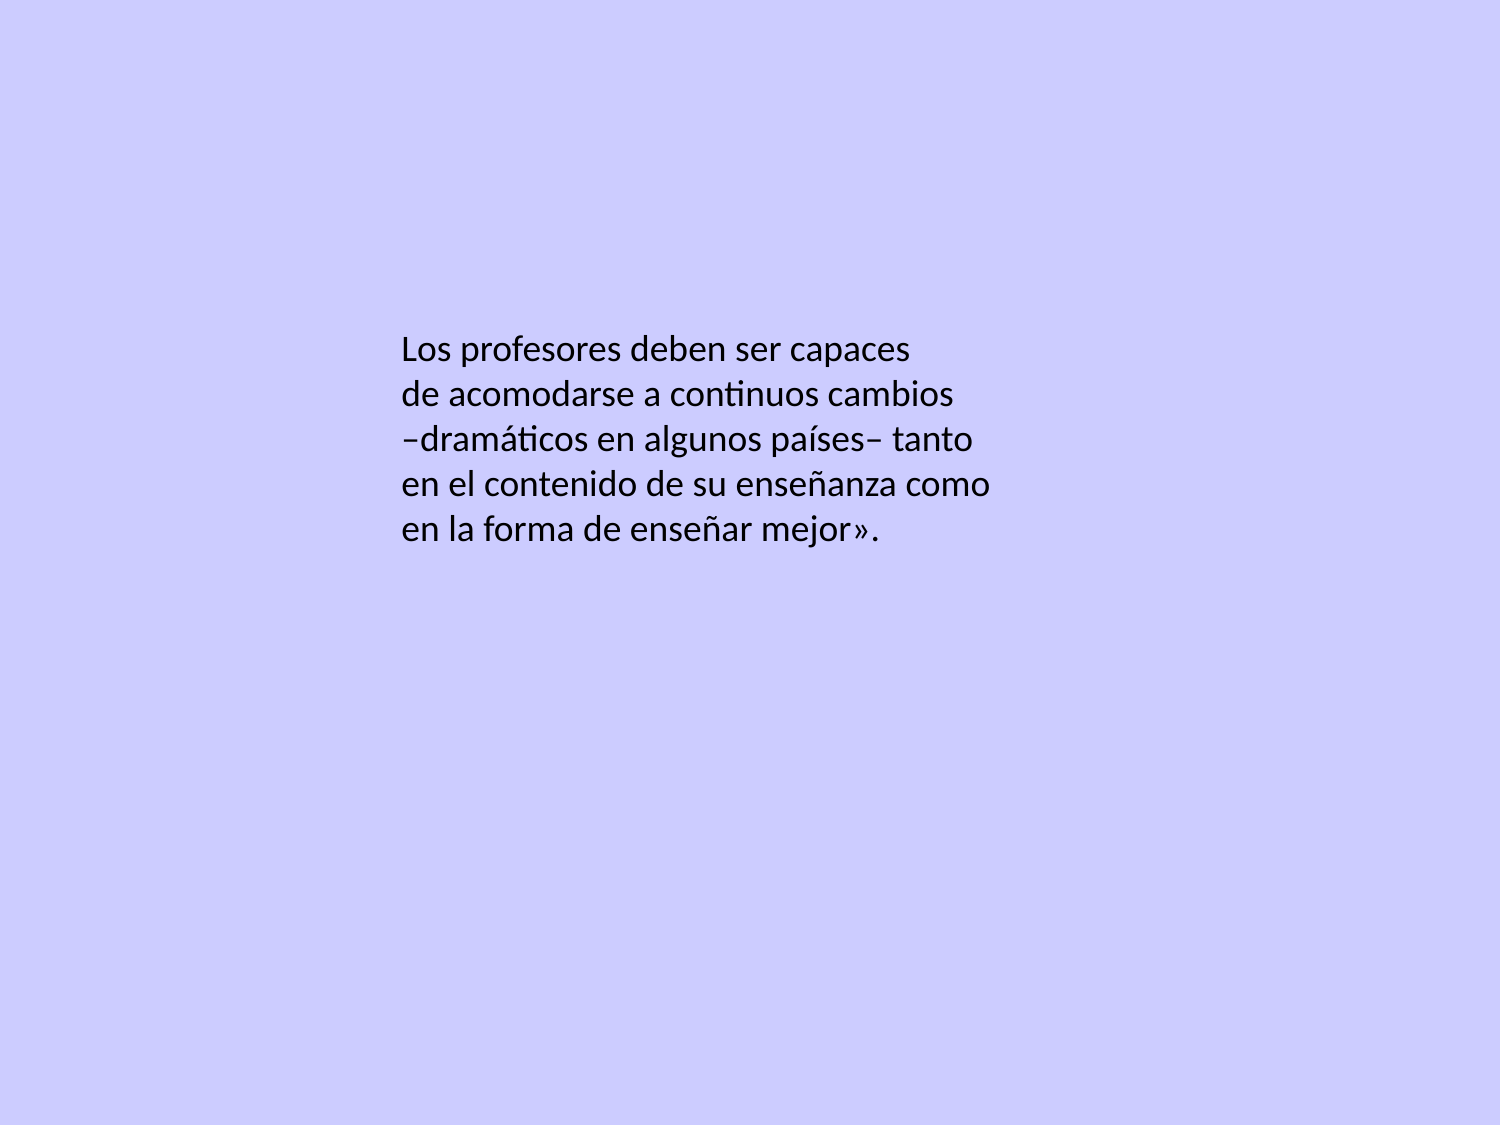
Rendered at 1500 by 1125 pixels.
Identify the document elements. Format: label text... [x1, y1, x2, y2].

text_box Los profesores deben ser capaces de acomodarse a continuos cambios –dramáticos en algunos países– tanto en el contenido de su enseñanza como en la forma de enseñar mejor». [386, 316, 1137, 557]
